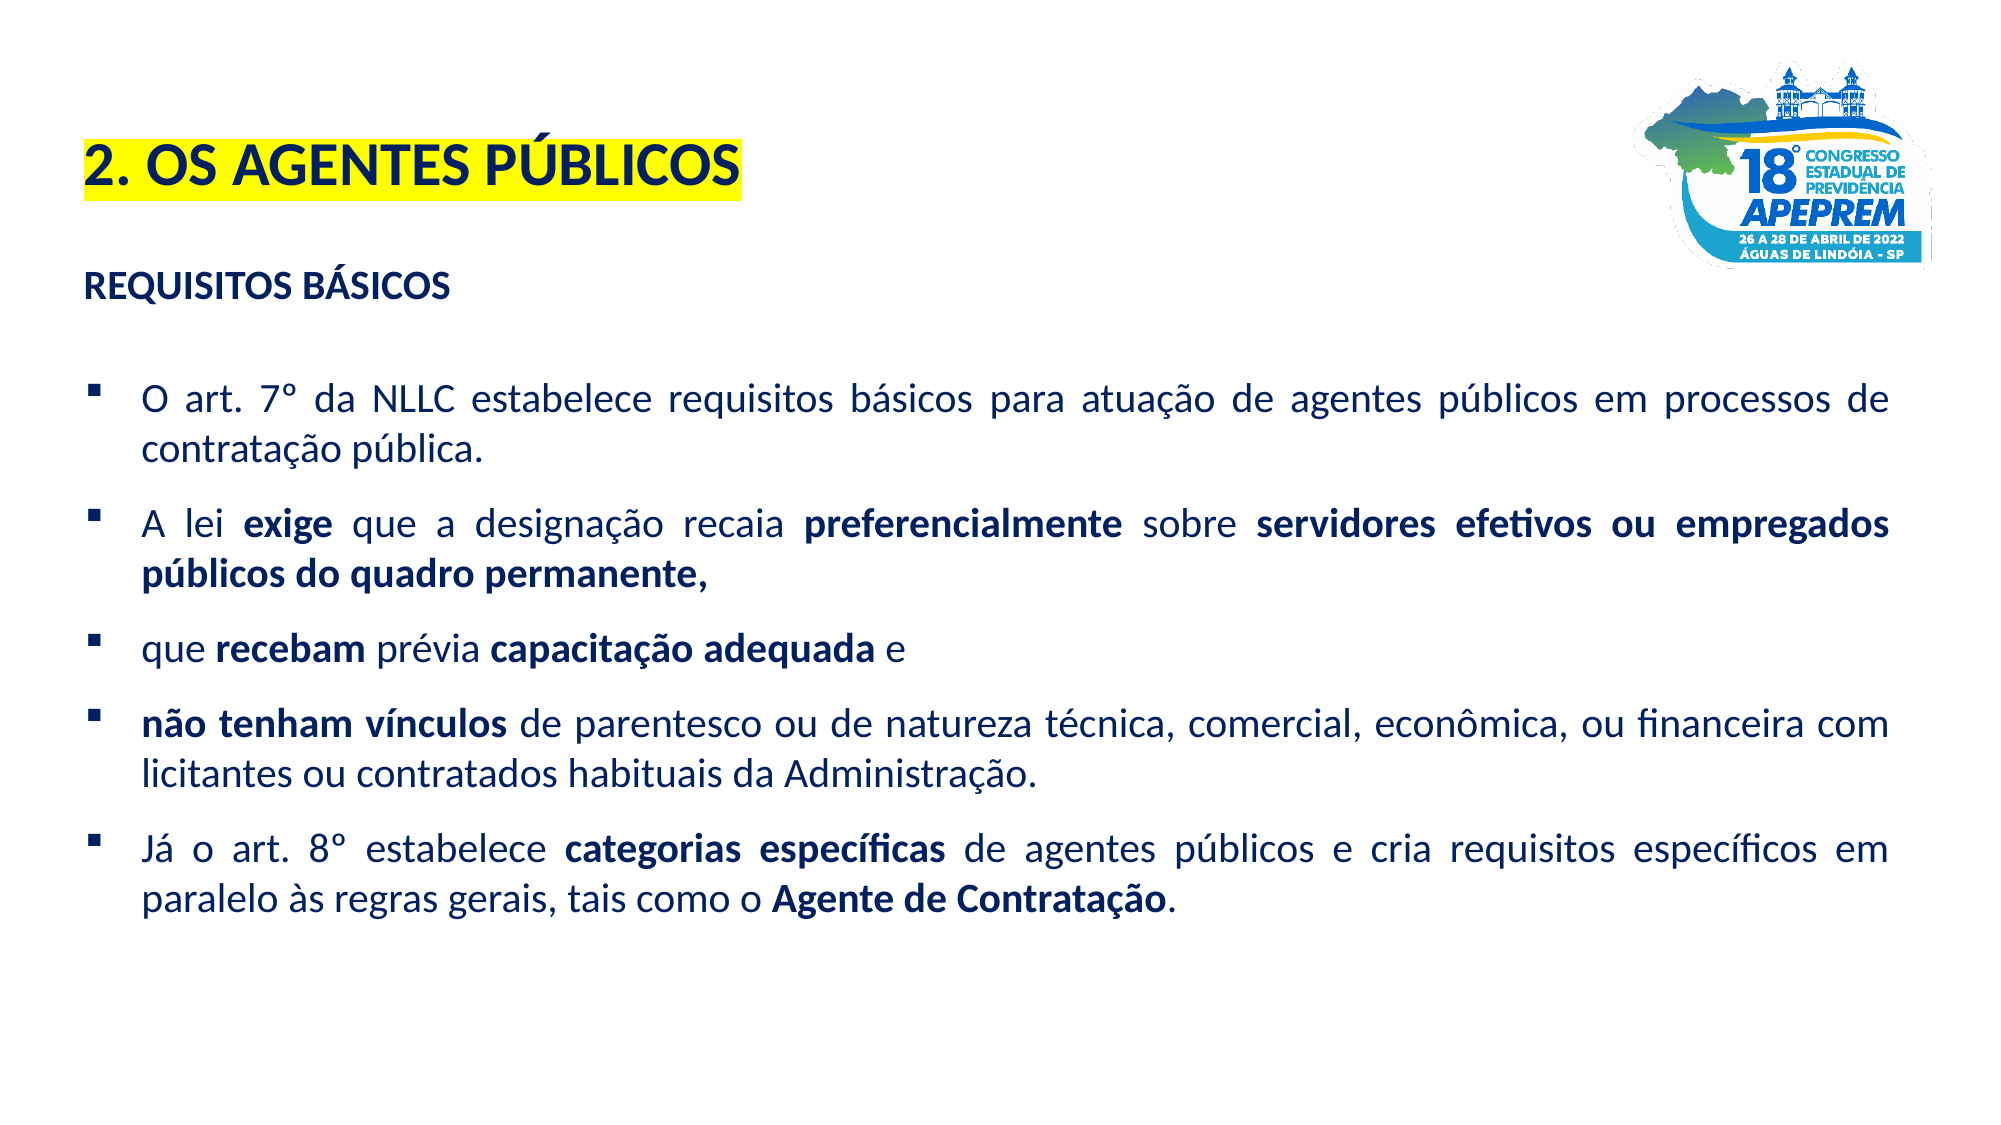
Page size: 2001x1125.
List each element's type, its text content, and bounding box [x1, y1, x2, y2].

text_box REQUISITOS BÁSICOS [68, 249, 1763, 316]
text_box O art. 7º da NLLC estabelece requisitos básicos para atuação de agentes públicos em processos de contratação pública. A lei exige que a designação recaia preferencialmente sobre servidores efetivos ou empregados públicos do quadro permanente, que recebam prévia capacitação adequada e não tenham vínculos de parentesco ou de natureza técnica, comercial, econômica, ou financeira com licitantes ou contratados habituais da Administração. Já o art. 8º estabelece categorias específicas de agentes públicos e cria requisitos específicos em paralelo às regras gerais, tais como o Agente de Contratação. [68, 363, 1905, 929]
picture [1632, 60, 1932, 269]
text_box 2. OS AGENTES PÚBLICOS [68, 115, 1632, 206]
